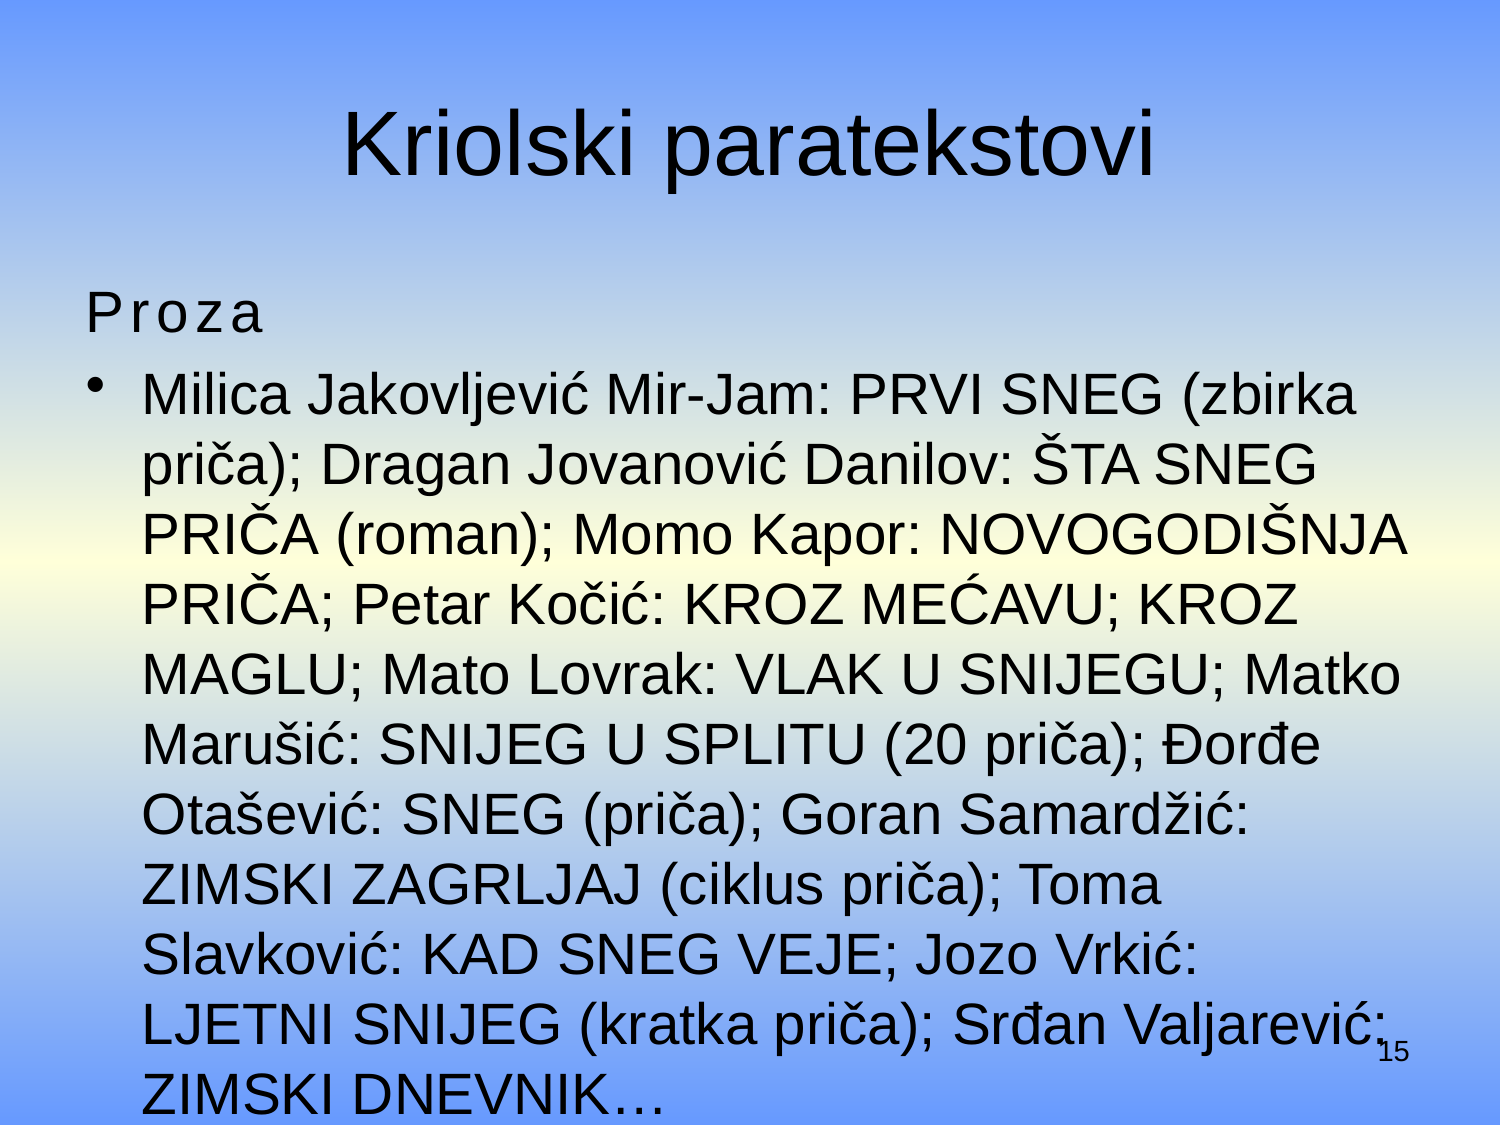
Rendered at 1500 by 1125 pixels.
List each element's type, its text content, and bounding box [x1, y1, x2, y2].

title Kriolski paratekstovi [75, 45, 1425, 233]
slide_number 15 [1074, 1024, 1426, 1103]
list Proza Milica Jakovljević Mir-Jam: Prvi sneg (zbirka priča); Dragan Jovanović Danilov: Šta sneg priča (roman); Momo Kapor: Novogodišnja priča; Petar Kočić: Kroz mećavu; Kroz maglu; Mato Lovrak: Vlak u snijegu; Matko Marušić: Snijeg u Splitu (20 priča); Đorđe Otašević: Sneg (priča); Goran Samardžić: Zimski zagrljaj (ciklus priča); Toma Slavković: Kad sneg veje; Jozo Vrkić: Ljetni snijeg (kratka priča); Srđan Valjarević: Zimski dnevnik… [70, 267, 1421, 1010]
